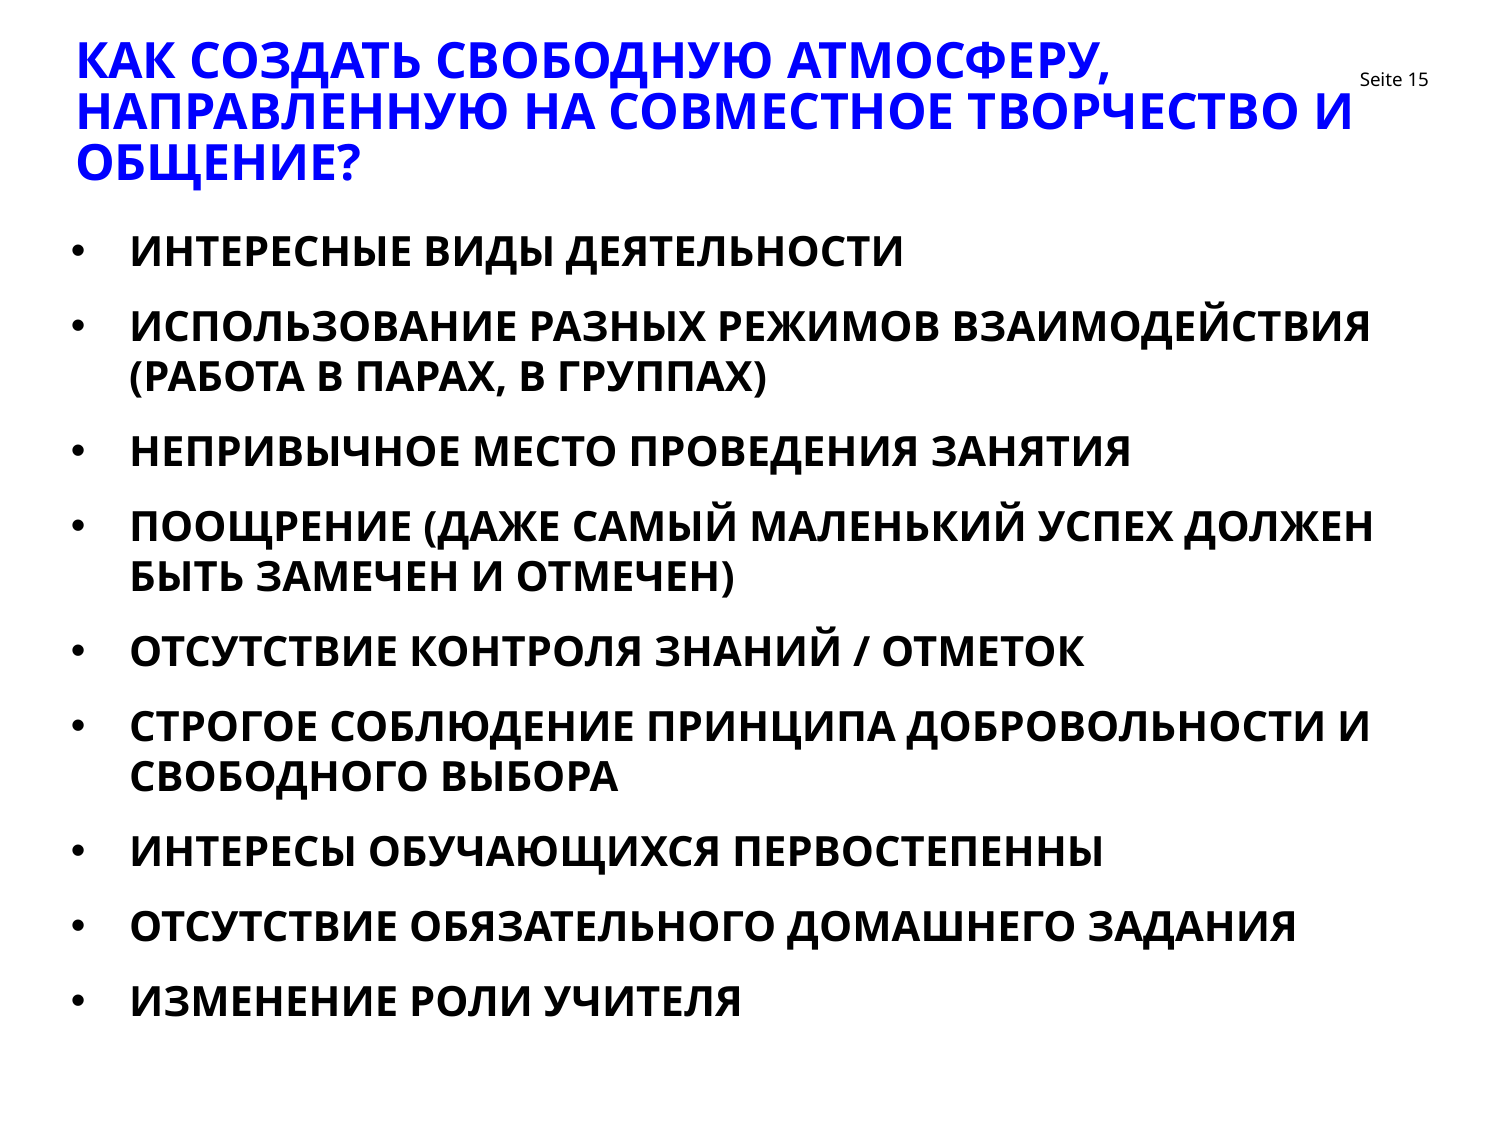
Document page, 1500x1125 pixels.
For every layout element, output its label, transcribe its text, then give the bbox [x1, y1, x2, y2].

list Интересные виды деятельности Использование разных режимов взаимодействия (работа в парах, в группах) Непривычное место проведения занятия Поощрение (даже самый маленький успех должен быть замечен и отмечен) Отсутствие контроля знаний / отметок Строгое соблюдение принципа добровольности и свободного выбора Интересы обучающихся первостепенны Отсутствие обязательного домашнего задания изменение роли учителя [70, 224, 1450, 1088]
title как создать свободную атмосферу, направленную на совместное творчество и общение? [75, 37, 1367, 206]
